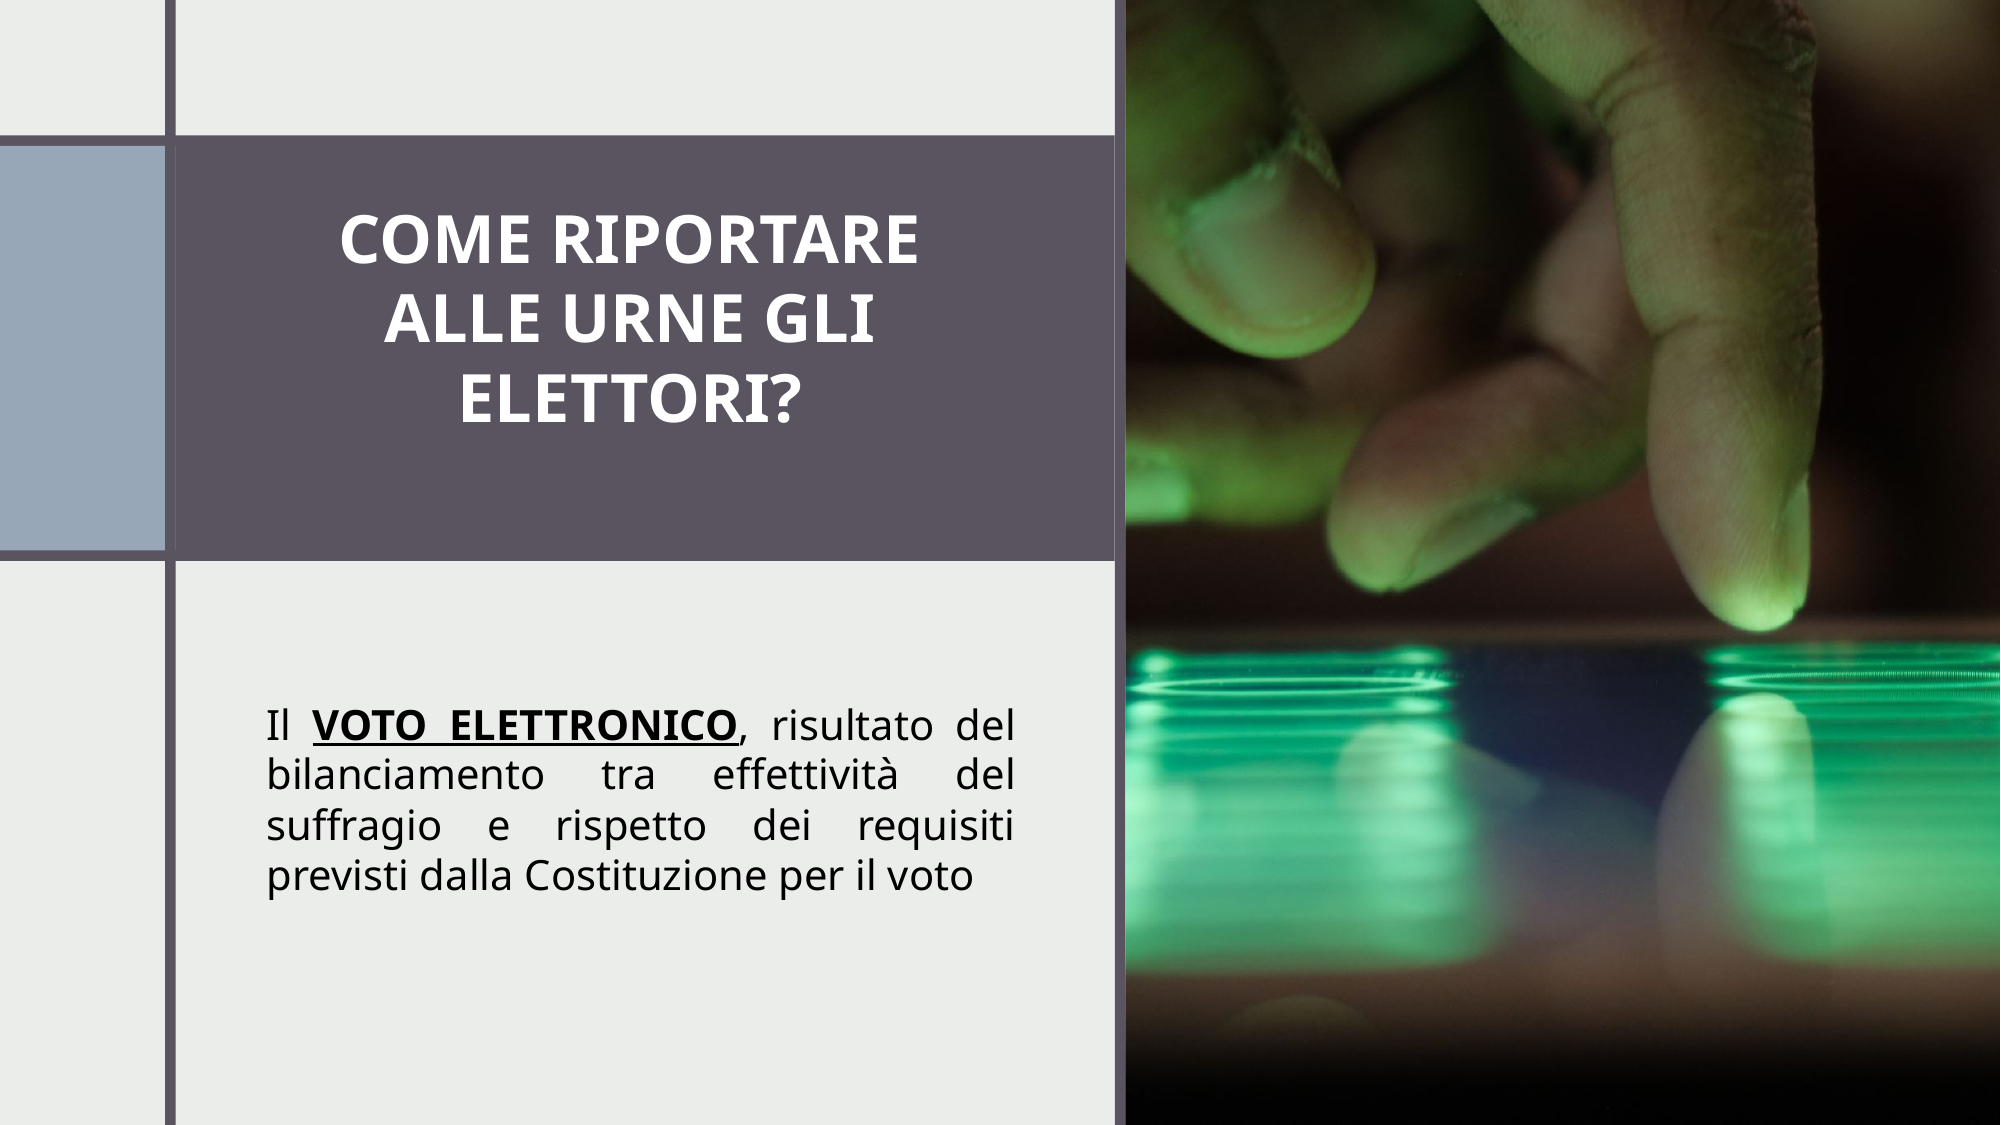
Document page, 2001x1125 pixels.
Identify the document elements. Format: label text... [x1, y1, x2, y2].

text_box [164, 0, 177, 1125]
text_box [0, 0, 164, 134]
text_box [1114, 0, 1125, 1125]
text_box COME RIPORTARE ALLE URNE GLI ELETTORI? [319, 188, 941, 444]
text_box [0, 562, 164, 1125]
text_box [177, 0, 1114, 134]
text_box [177, 562, 1114, 1125]
text_box [0, 551, 164, 562]
text_box Il VOTO ELETTRONICO, risultato del bilanciamento tra effettività del suffragio e rispetto dei requisiti previsti dalla Costituzione per il voto [251, 690, 1031, 906]
text_box [177, 134, 1114, 562]
text_box [0, 145, 164, 551]
picture [1125, 0, 2000, 1125]
text_box [0, 134, 164, 145]
